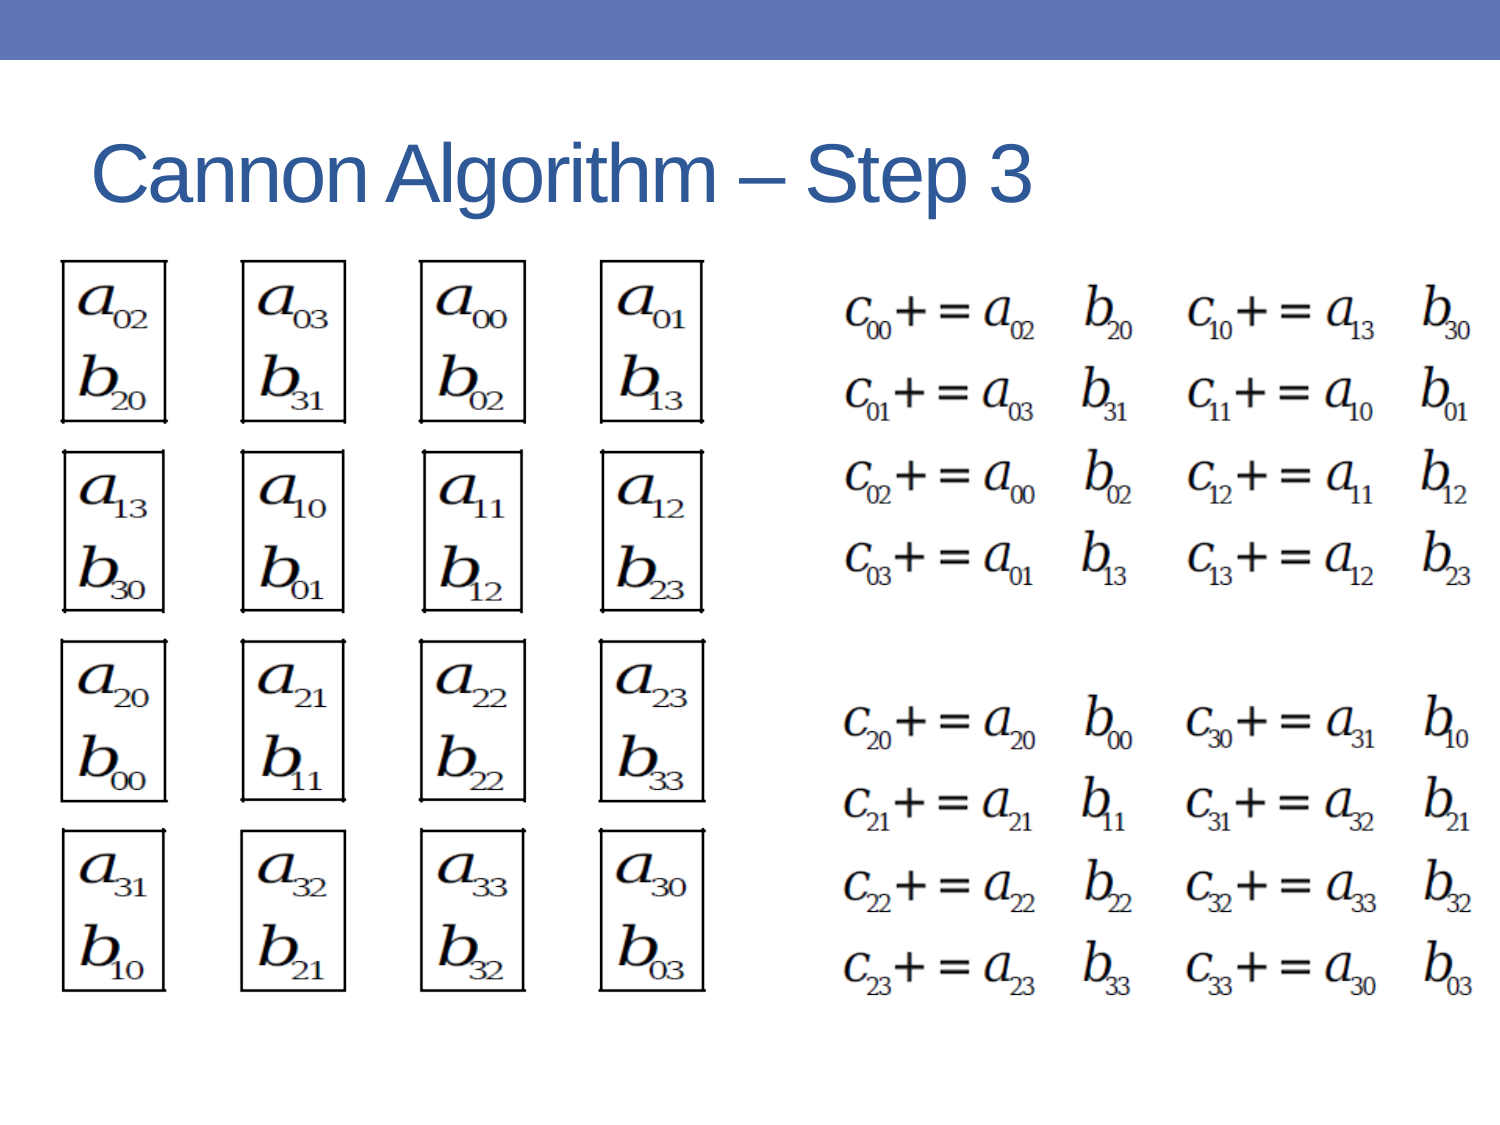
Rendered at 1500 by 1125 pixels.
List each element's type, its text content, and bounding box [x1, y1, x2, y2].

title Cannon Algorithm – Step 3 [75, 87, 1425, 221]
picture [37, 224, 1493, 1019]
